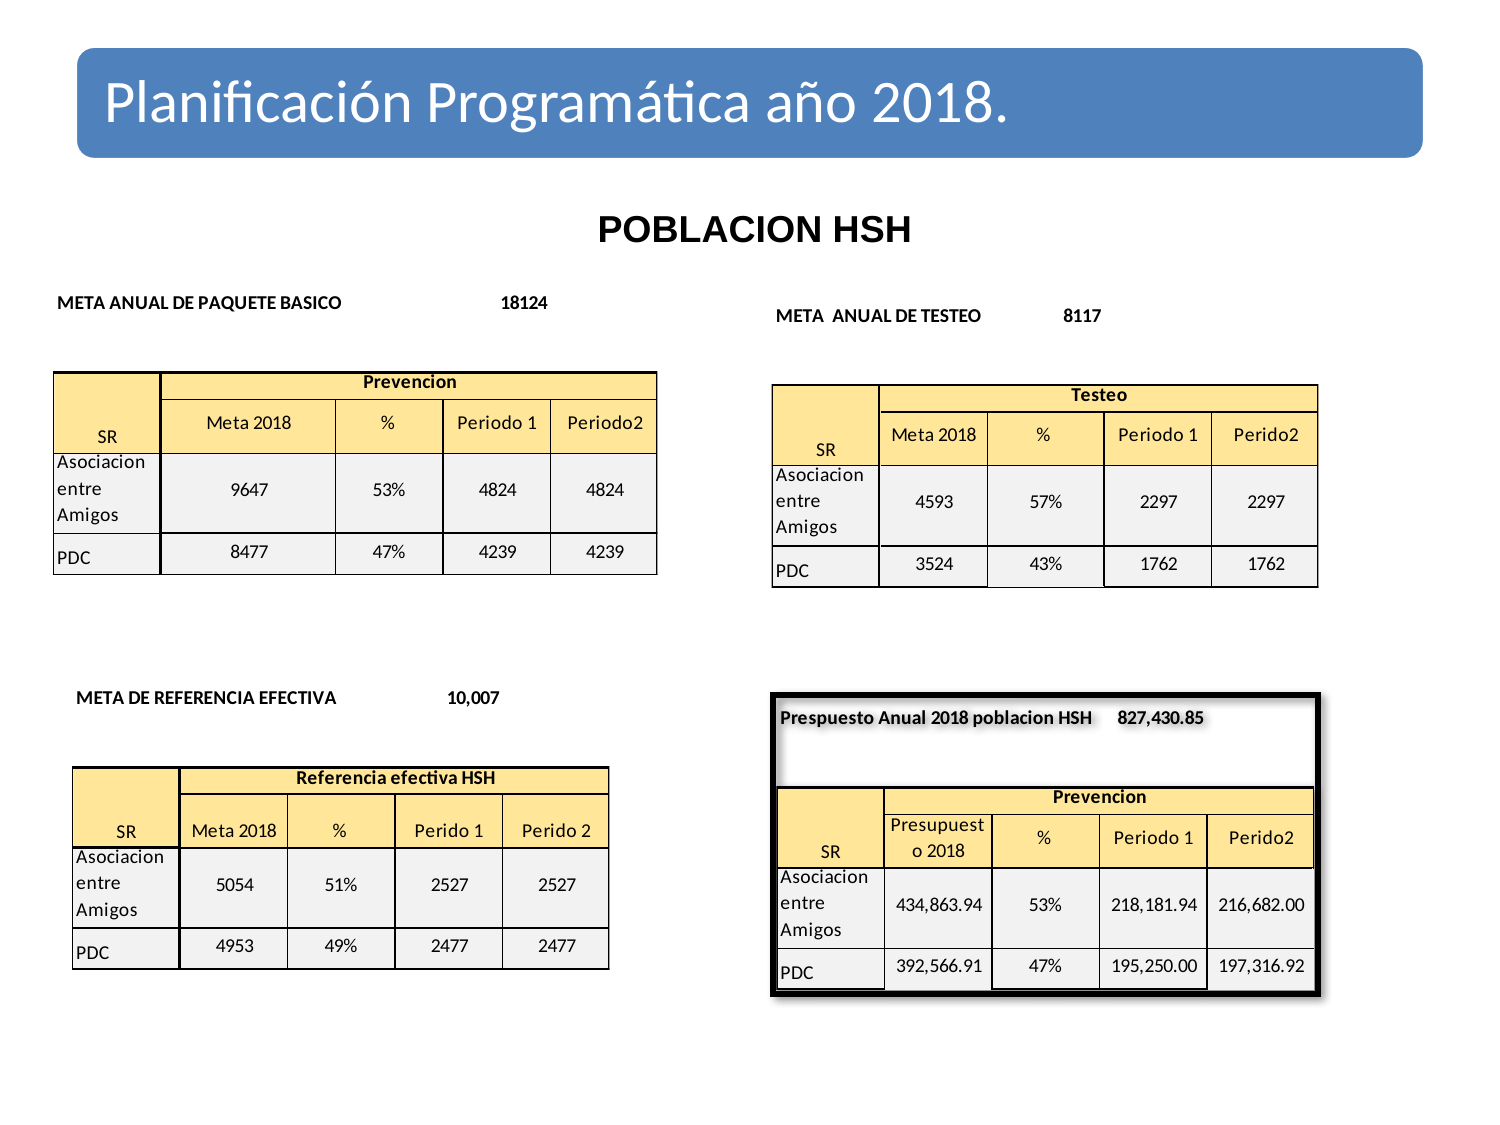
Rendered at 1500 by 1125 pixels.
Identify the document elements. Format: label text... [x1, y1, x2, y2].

picture [71, 677, 612, 972]
picture [776, 697, 1316, 992]
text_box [74, 44, 1426, 162]
list [76, 208, 1427, 1071]
text_box POBLACION HSH [341, 198, 1169, 303]
picture [771, 295, 1321, 589]
picture [52, 283, 660, 577]
